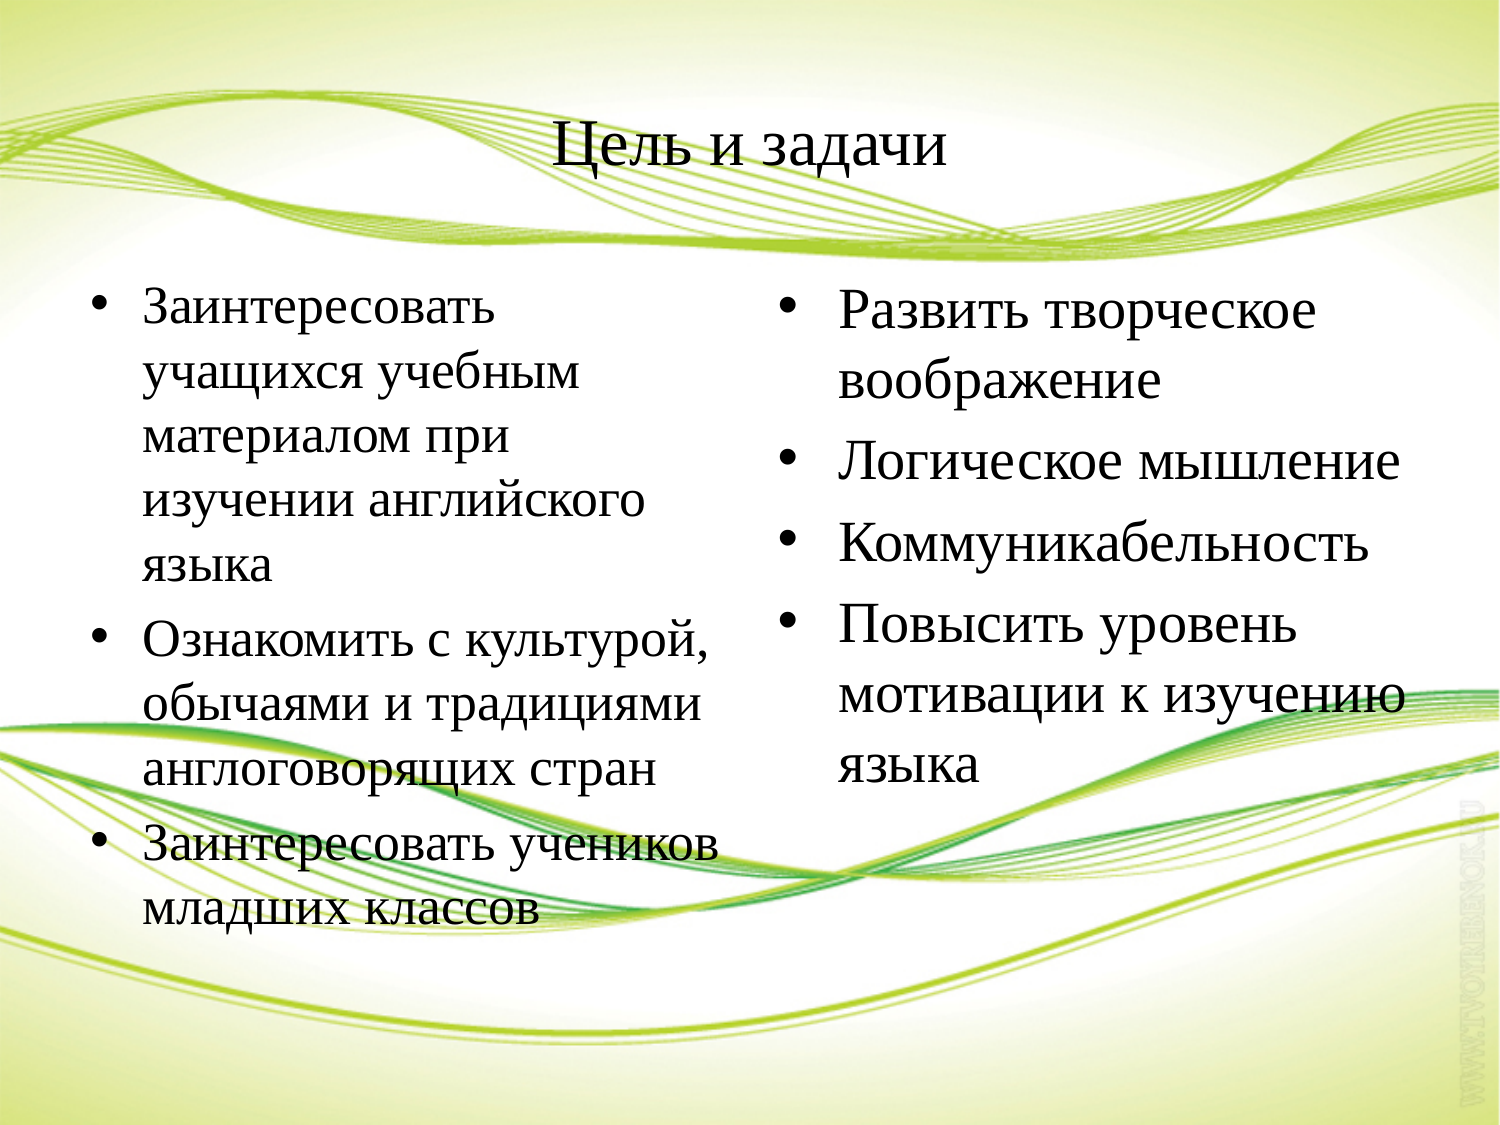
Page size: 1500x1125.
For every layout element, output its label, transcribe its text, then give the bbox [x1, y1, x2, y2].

title Цель и задачи [75, 45, 1425, 233]
picture [0, 0, 1500, 1125]
list Заинтересовать учащихся учебным материалом при изучении английского языка Ознакомить с культурой, обычаями и традициями англоговорящих стран Заинтересовать учеников младших классов [75, 262, 738, 1005]
list Развить творческое воображение Логическое мышление Коммуникабельность Повысить уровень мотивации к изучению языка [762, 262, 1425, 1005]
